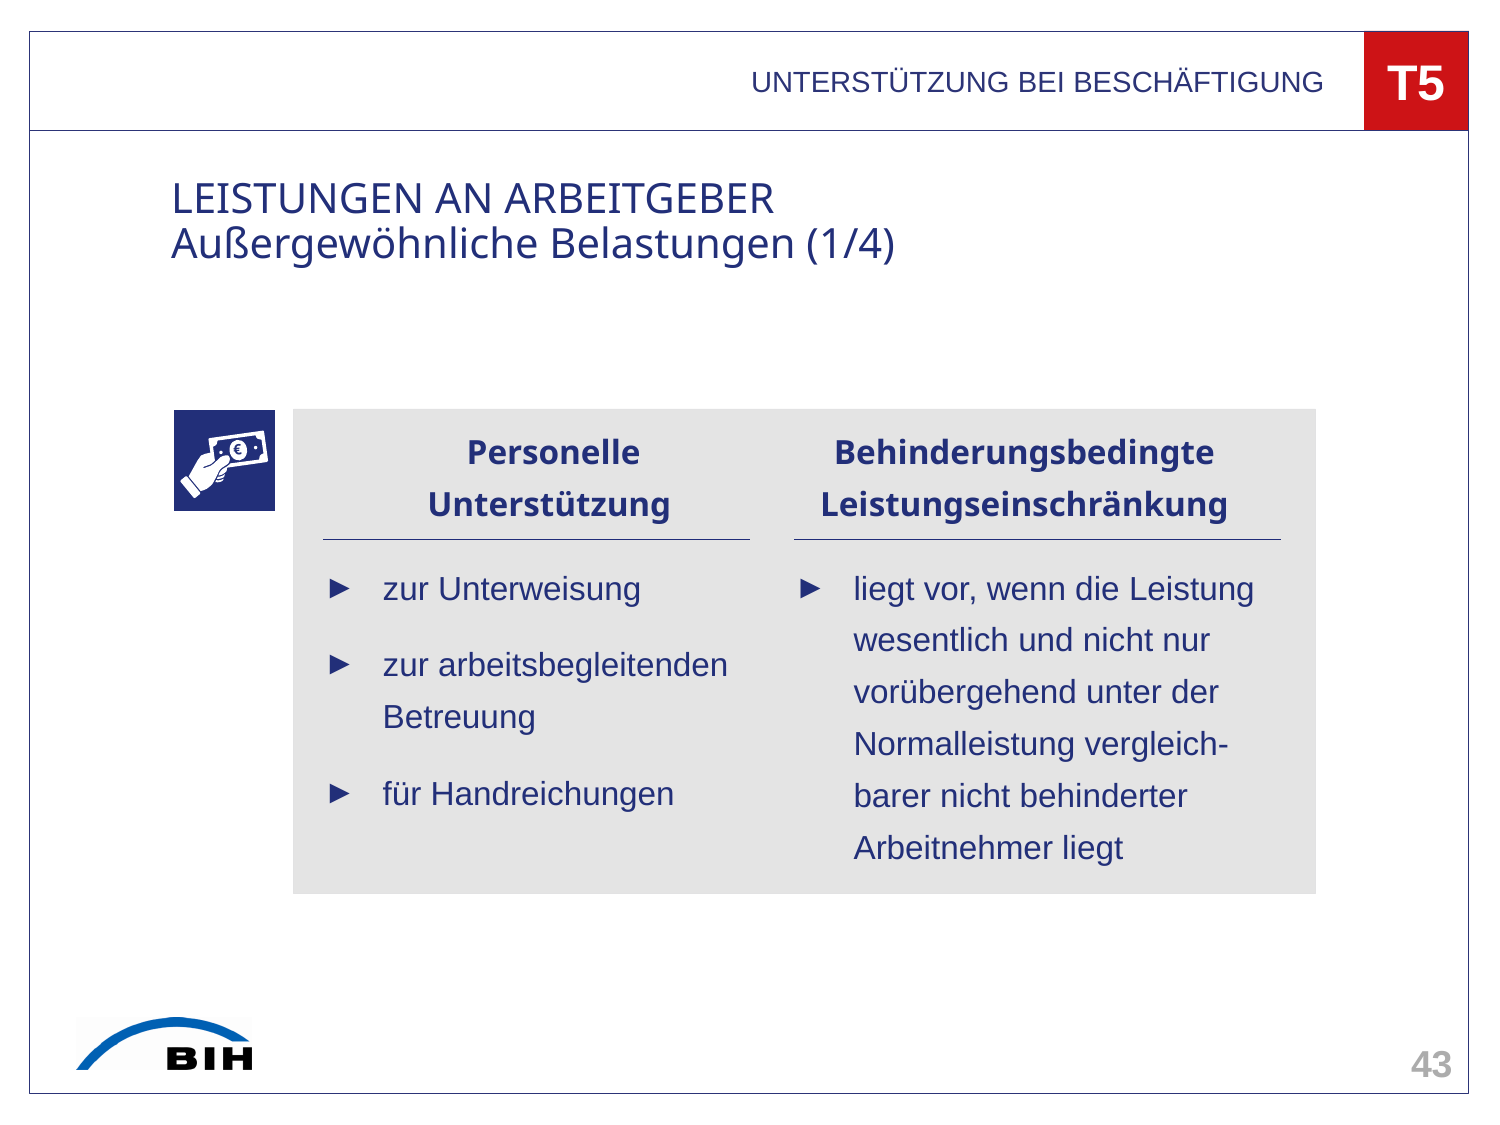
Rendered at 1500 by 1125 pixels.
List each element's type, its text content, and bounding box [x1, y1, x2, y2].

list UNTERSTÜTZUNG BEI BESCHÄFTIGUNG [29, 30, 1364, 130]
slide_number 43 [1130, 1032, 1468, 1093]
title LEISTUNGEN AN ARBEITGEBER Außergewöhnliche Belastungen (1/4) [171, 177, 1316, 277]
text_box [171, 407, 278, 514]
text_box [185, 430, 269, 499]
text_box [323, 395, 1282, 878]
text_box [293, 408, 1316, 894]
list T5 [1364, 30, 1469, 130]
picture [76, 1017, 252, 1070]
